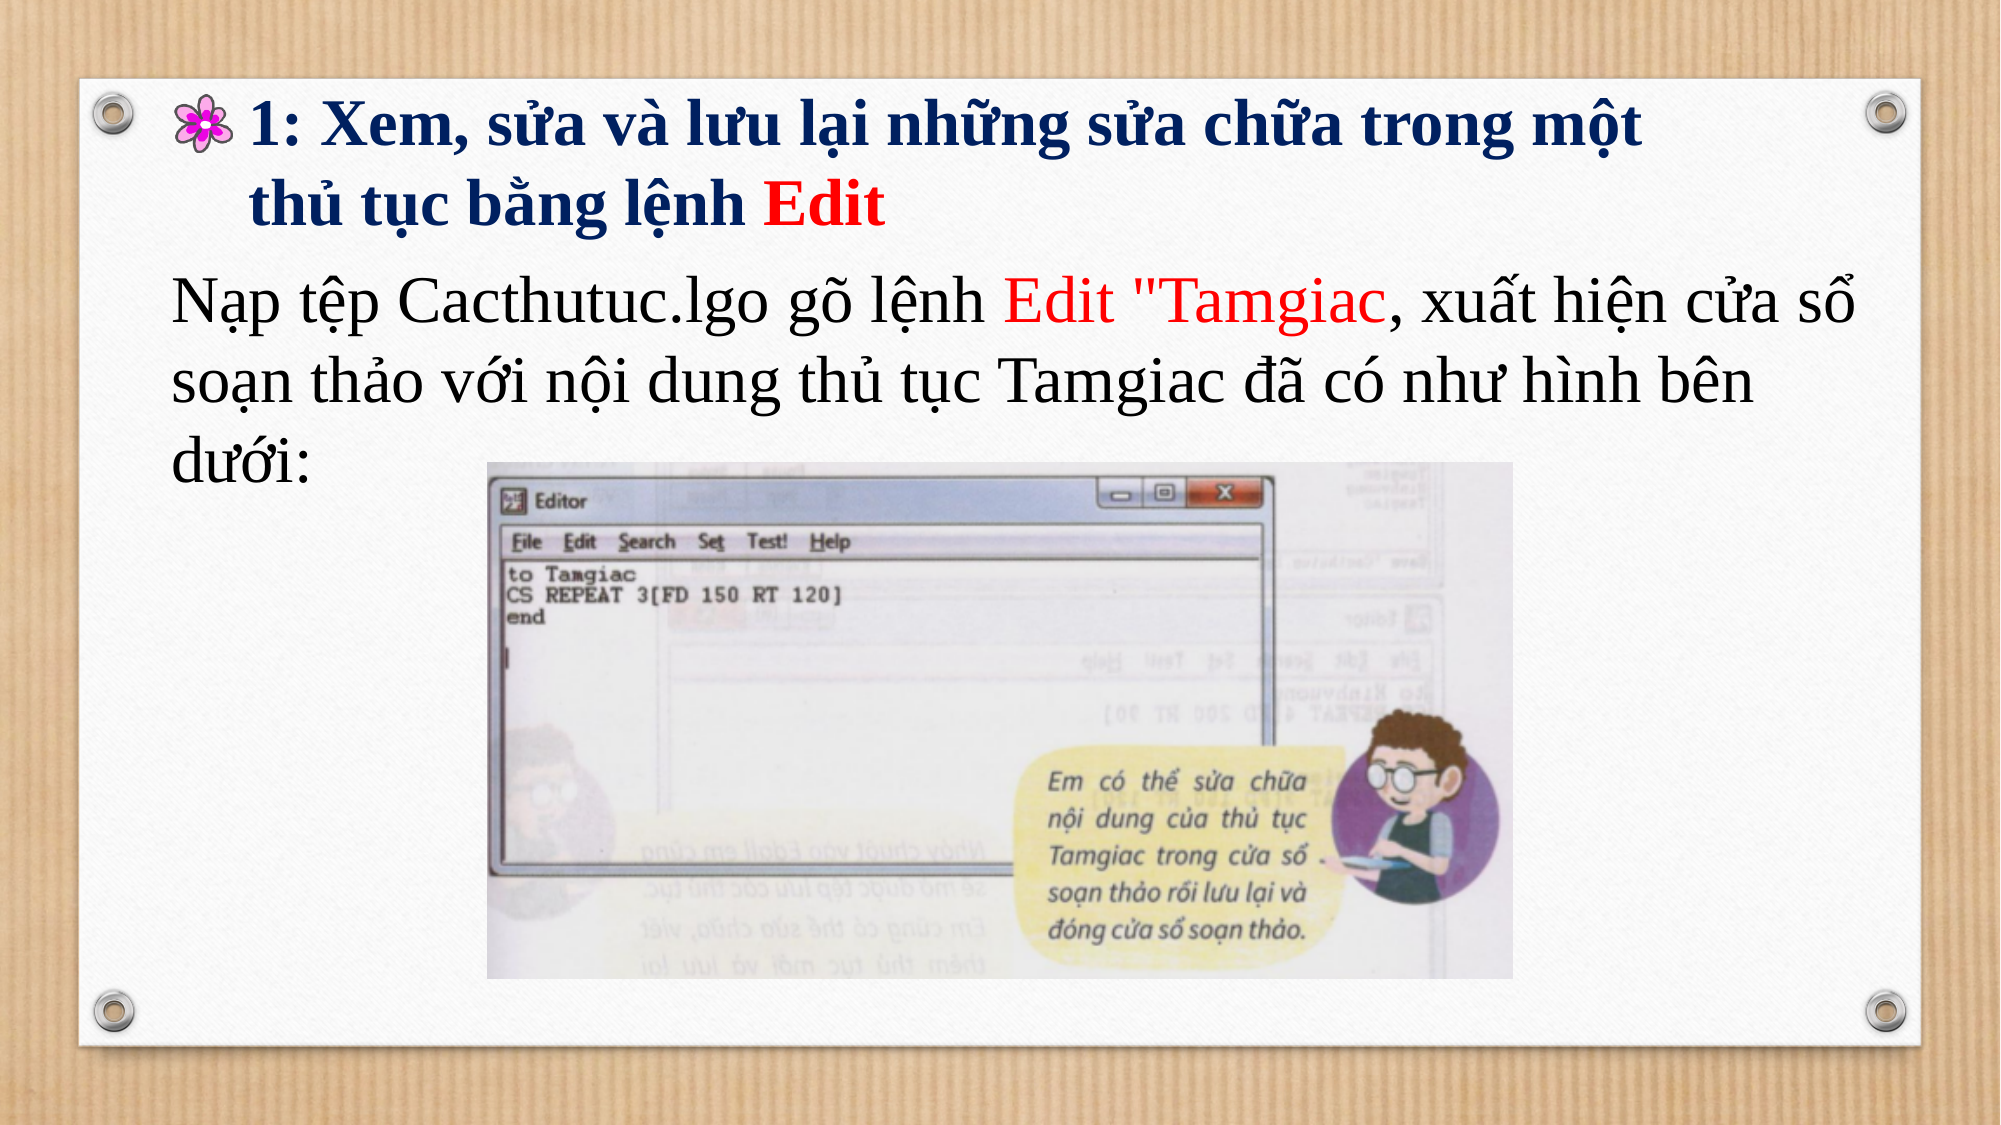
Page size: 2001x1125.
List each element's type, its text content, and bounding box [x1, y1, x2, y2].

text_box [174, 71, 1723, 249]
picture [0, 0, 2001, 1125]
text_box Nạp tệp Cacthutuc.lgo gõ lệnh Edit "Tamgiac, xuất hiện cửa sổ soạn thảo với nội dung thủ tục Tamgiac đã có như hình bên dưới: [156, 248, 1900, 594]
